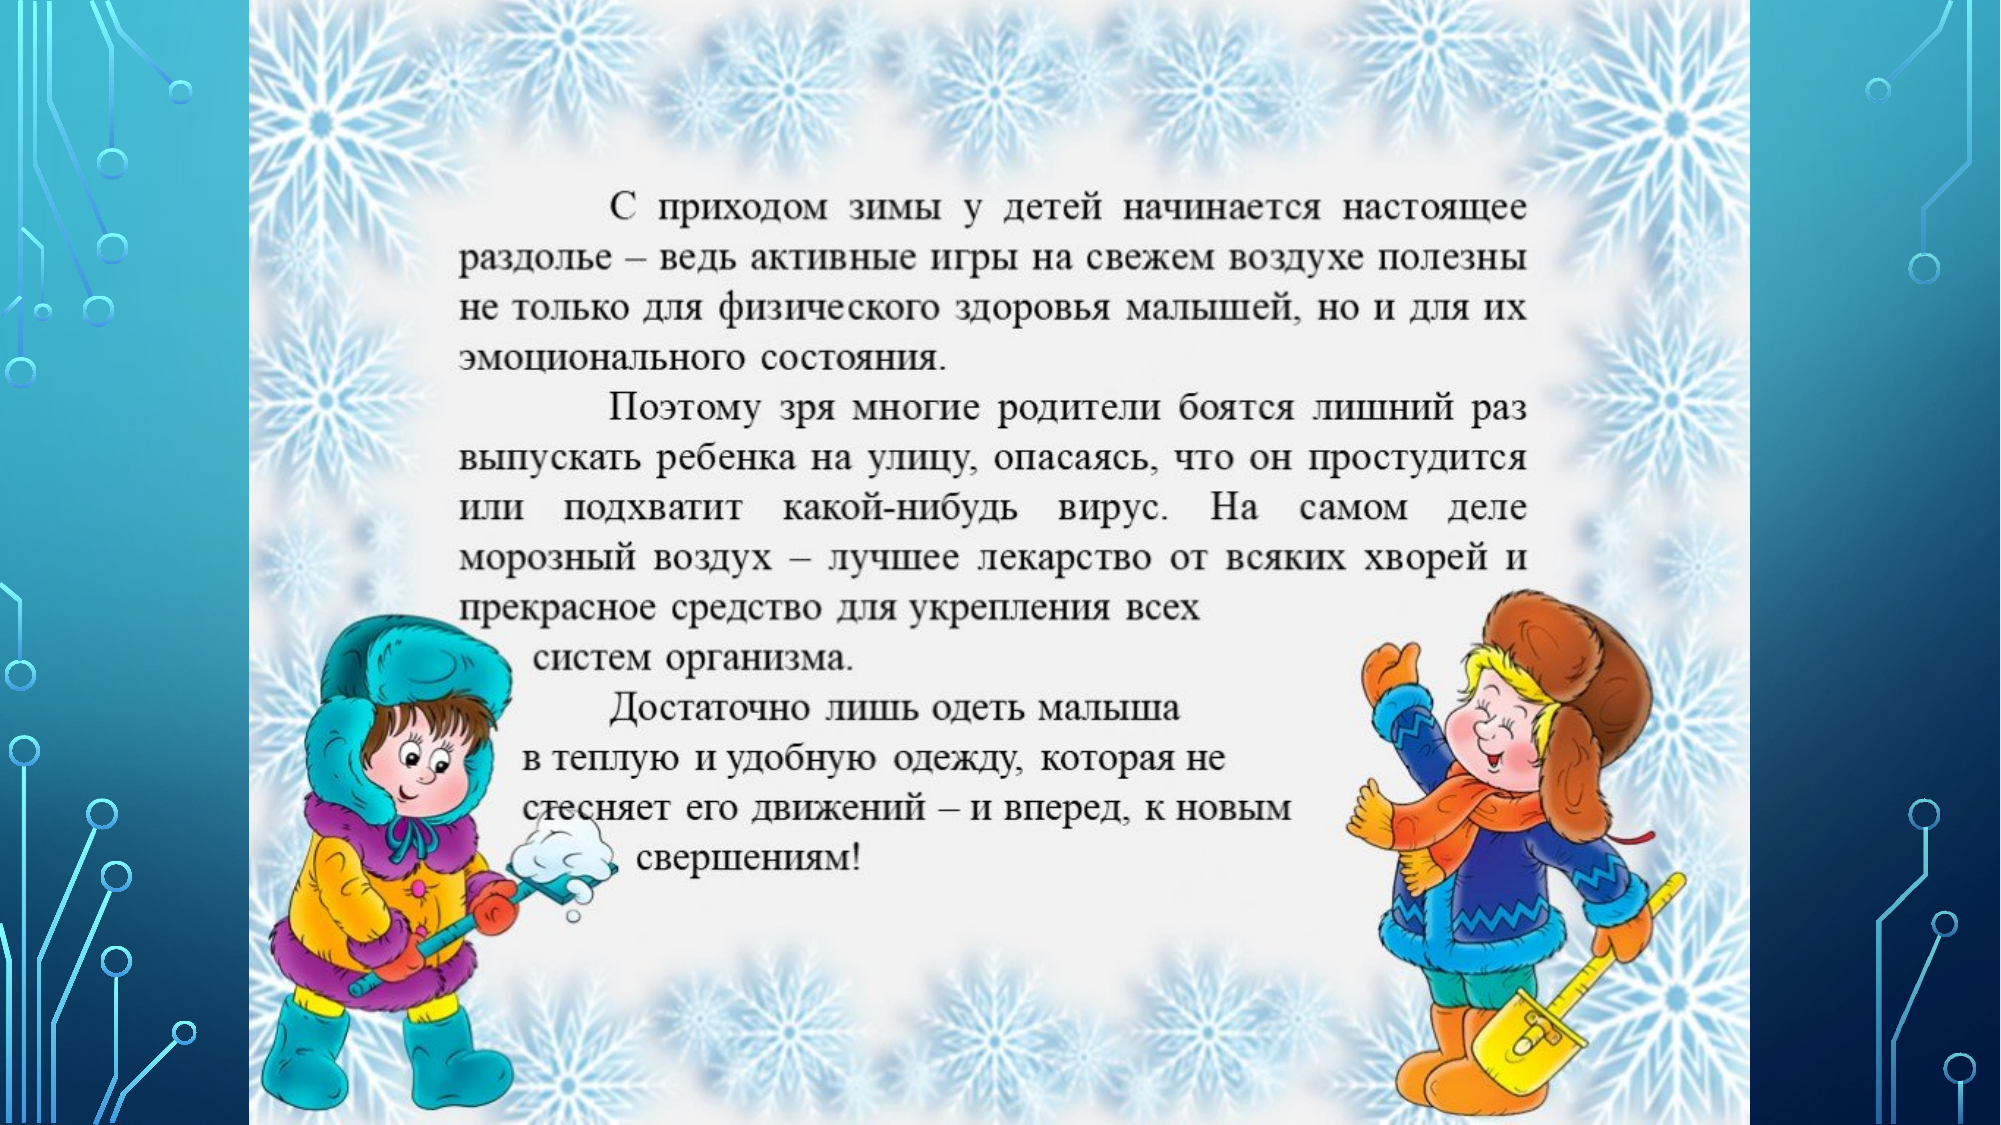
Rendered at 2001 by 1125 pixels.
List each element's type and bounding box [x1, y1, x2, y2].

picture [249, 0, 1751, 1125]
